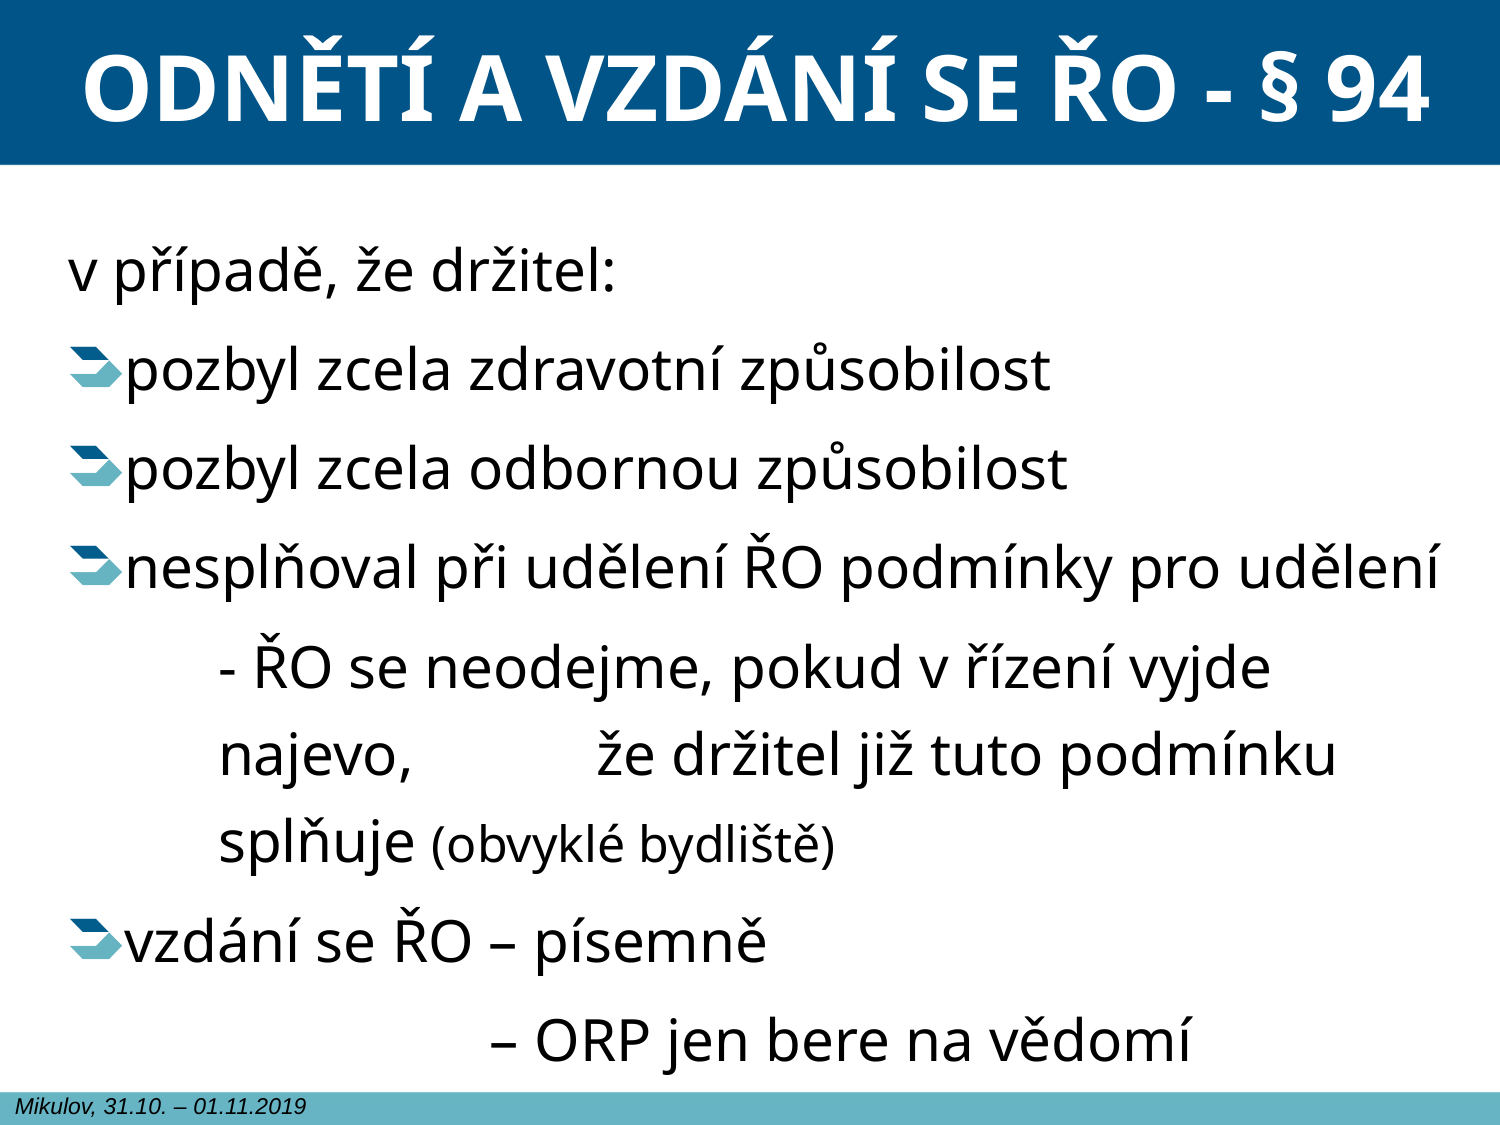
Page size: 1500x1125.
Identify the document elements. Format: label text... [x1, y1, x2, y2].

list v případě, že držitel: pozbyl zcela zdravotní způsobilost pozbyl zcela odbornou způsobilost nesplňoval při udělení ŘO podmínky pro udělení - ŘO se neodejme, pokud v řízení vyjde najevo, že držitel již tuto podmínku splňuje (obvyklé bydliště) vzdání se ŘO – písemně – ORP jen bere na vědomí [53, 208, 1459, 1035]
picture [0, 0, 1500, 1125]
title ODNĚTÍ A VZDÁNÍ SE ŘO - § 94 [53, 7, 1459, 163]
